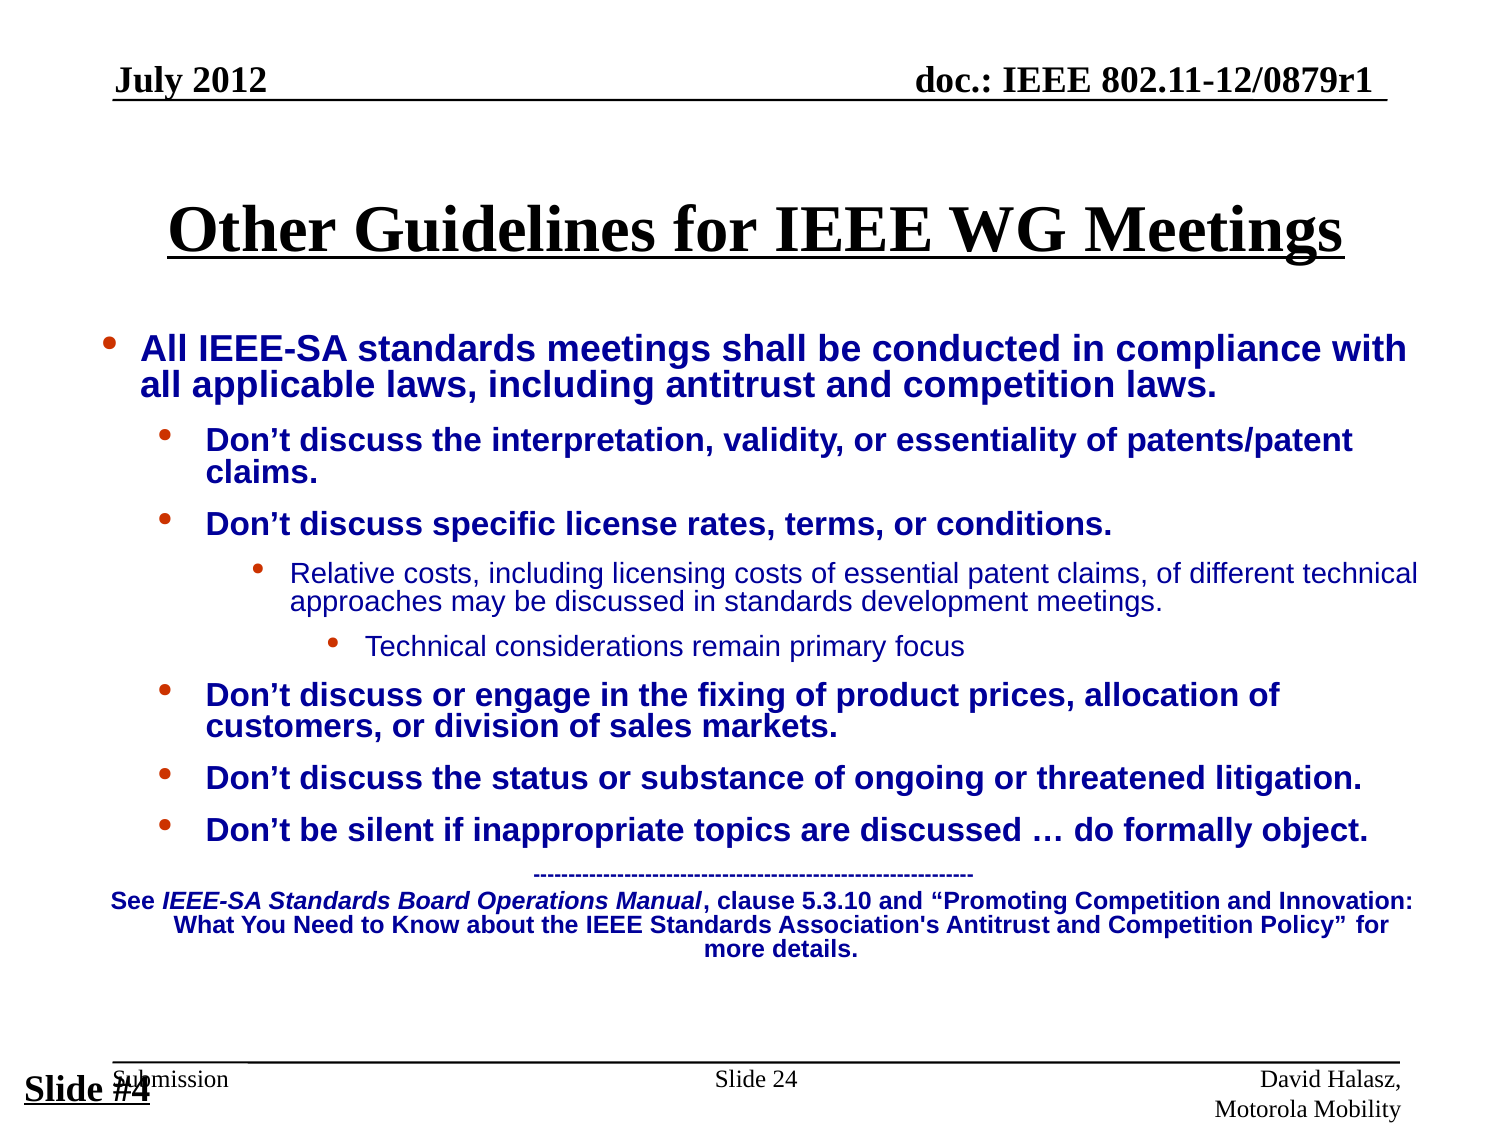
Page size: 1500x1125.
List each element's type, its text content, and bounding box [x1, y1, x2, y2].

footer David Halasz, Motorola Mobility [1185, 1061, 1402, 1093]
text_box [87, 37, 1438, 163]
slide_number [114, 54, 333, 101]
title Other Guidelines for IEEE WG Meetings [62, 174, 1451, 276]
text_box Slide #4 [9, 1056, 166, 1116]
slide_number Slide 24 [712, 1061, 800, 1093]
text_box All IEEE-SA standards meetings shall be conducted in compliance with all applicable laws, including antitrust and competition laws. Don’t discuss the interpretation, validity, or essentiality of patents/patent claims. Don’t discuss specific license rates, terms, or conditions. Relative costs, including licensing costs of essential patent claims, of different technical approaches may be discussed in standards development meetings. Technical considerations remain primary focus Don’t discuss or engage in the fixing of product prices, allocation of customers, or division of sales markets. Don’t discuss the status or substance of ongoing or threatened litigation. Don’t be silent if inappropriate topics are discussed … do formally object. --------------------------------------------------------------- See IEEE-SA Standards Board Operations Manual, clause 5.3.10 and “Promoting Competition and Innovation: What You Need to Know about the IEEE Standards Association's Antitrust and Competition Policy” for more details. [87, 299, 1438, 1038]
